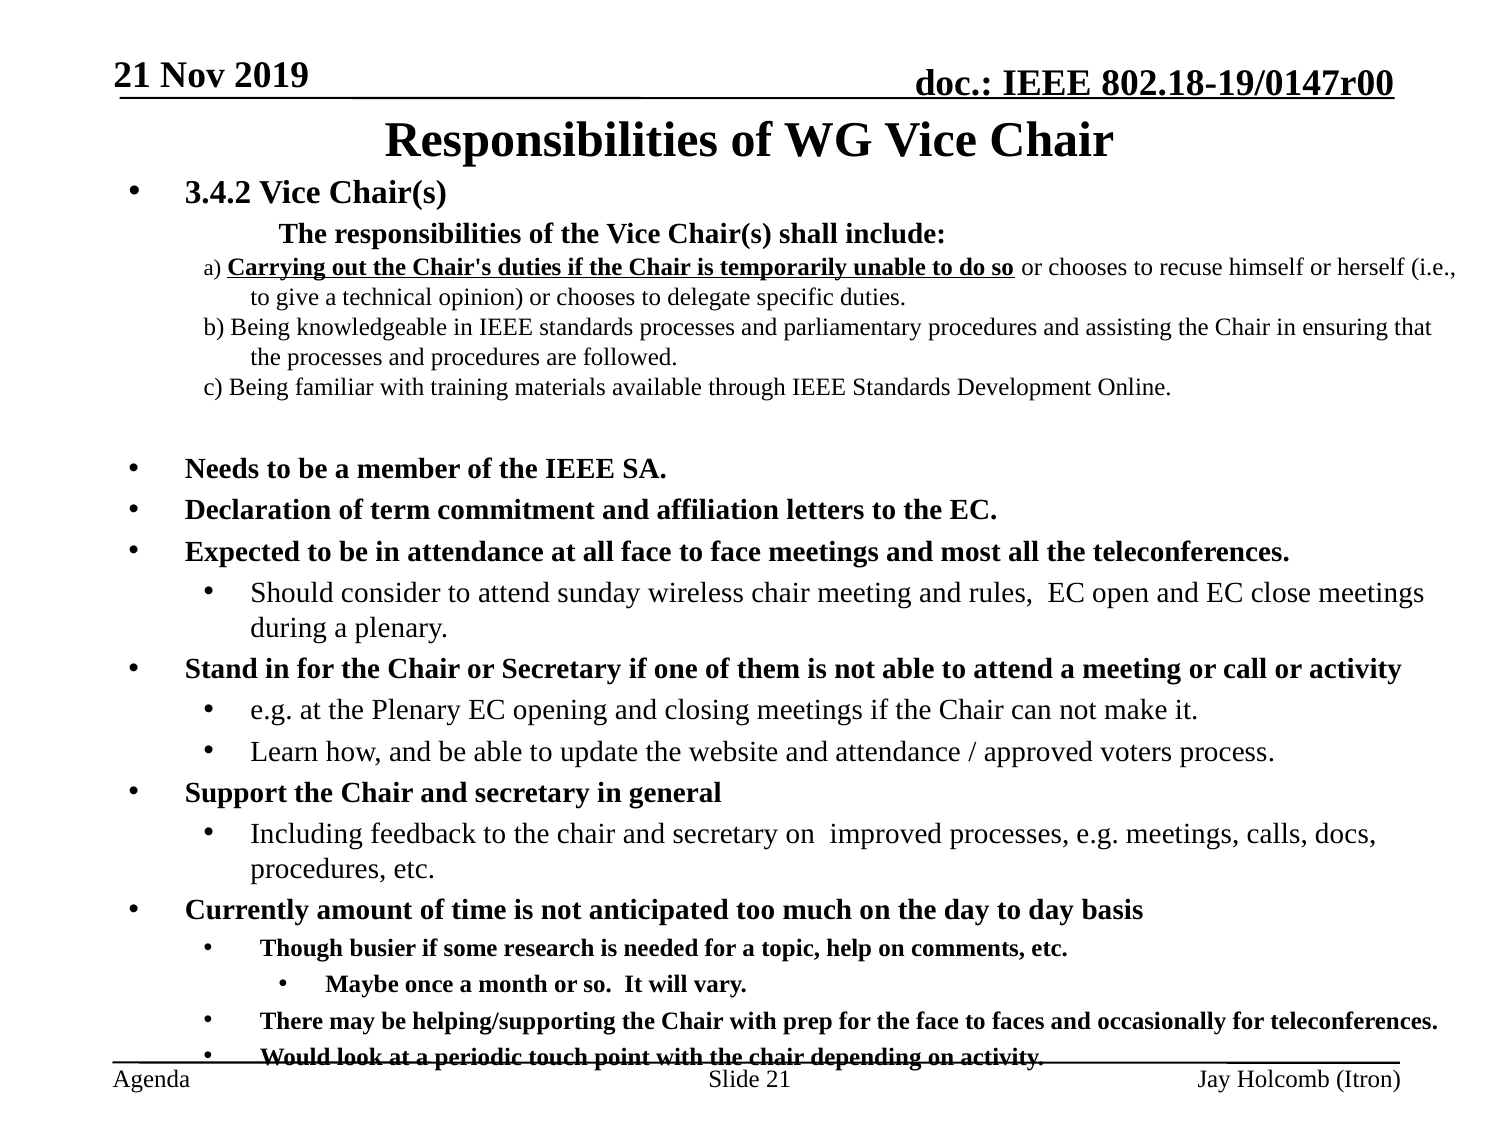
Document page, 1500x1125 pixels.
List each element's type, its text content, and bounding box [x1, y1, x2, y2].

slide_number Slide 21 [699, 1061, 800, 1123]
list 3.4.2 Vice Chair(s) The responsibilities of the Vice Chair(s) shall include: a) Carrying out the Chair's duties if the Chair is temporarily unable to do so or chooses to recuse himself or herself (i.e., to give a technical opinion) or chooses to delegate specific duties. b) Being knowledgeable in IEEE standards processes and parliamentary procedures and assisting the Chair in ensuring that the processes and procedures are followed. c) Being familiar with training materials available through IEEE Standards Development Online. Needs to be a member of the IEEE SA. Declaration of term commitment and affiliation letters to the EC. Expected to be in attendance at all face to face meetings and most all the teleconferences. Should consider to attend sunday wireless chair meeting and rules, EC open and EC close meetings during a plenary. Stand in for the Chair or Secretary if one of them is not able to attend a meeting or call or activity e.g. at the Plenary EC opening and closing meetings if the Chair can not make it. Learn how, and be able to update the website and attendance / approved voters process. Support the Chair and secretary in general Including feedback to the chair and secretary on improved processes, e.g. meetings, calls, docs, procedures, etc. Currently amount of time is not anticipated too much on the day to day basis Though busier if some research is needed for a topic, help on comments, etc. Maybe once a month or so. It will vary. There may be helping/supporting the Chair with prep for the face to faces and occasionally for teleconferences. Would look at a periodic touch point with the chair depending on activity. [113, 162, 1475, 838]
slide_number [113, 49, 476, 94]
footer Jay Holcomb (Itron) [878, 1061, 1402, 1093]
title Responsibilities of WG Vice Chair [112, 94, 1388, 179]
